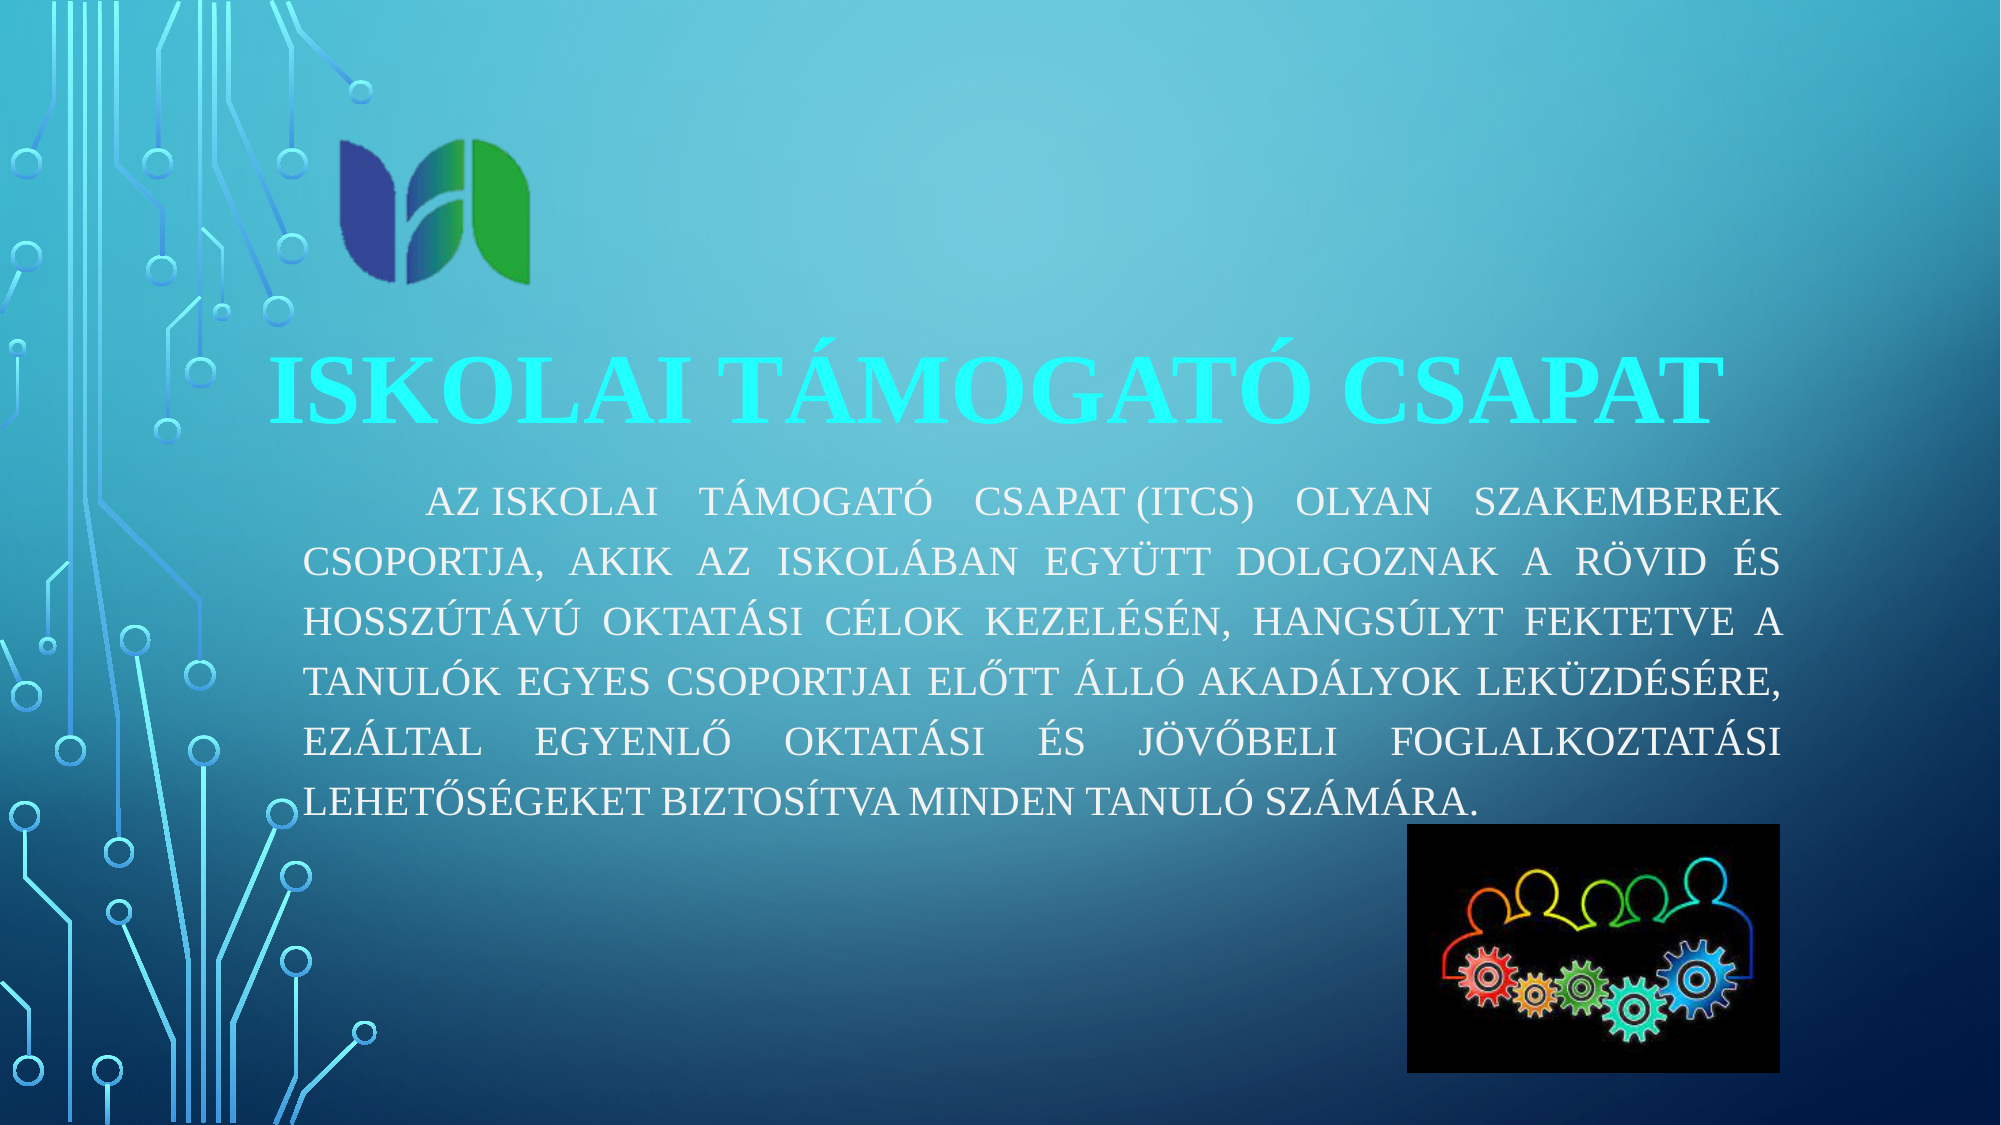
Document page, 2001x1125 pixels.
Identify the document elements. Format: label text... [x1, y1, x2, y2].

picture [318, 95, 559, 321]
title Iskolai támogató csapat [252, 246, 2000, 453]
picture [1407, 824, 1780, 1073]
subtitle Az iskolai támogató csapat (ITCs) olyan szakemberek csoportja, akik az iskolában együtt dolgoznak a rövid és hosszútávú oktatási célok kezelésén, hangsúlyt fektetve a tanulók egyes csoportjai előtt álló akadályok leküzdésére, ezáltal egyenlő oktatási és jövőbeli foglalkoztatási lehetőségeket biztosítva minden tanuló számára. [287, 456, 1798, 879]
